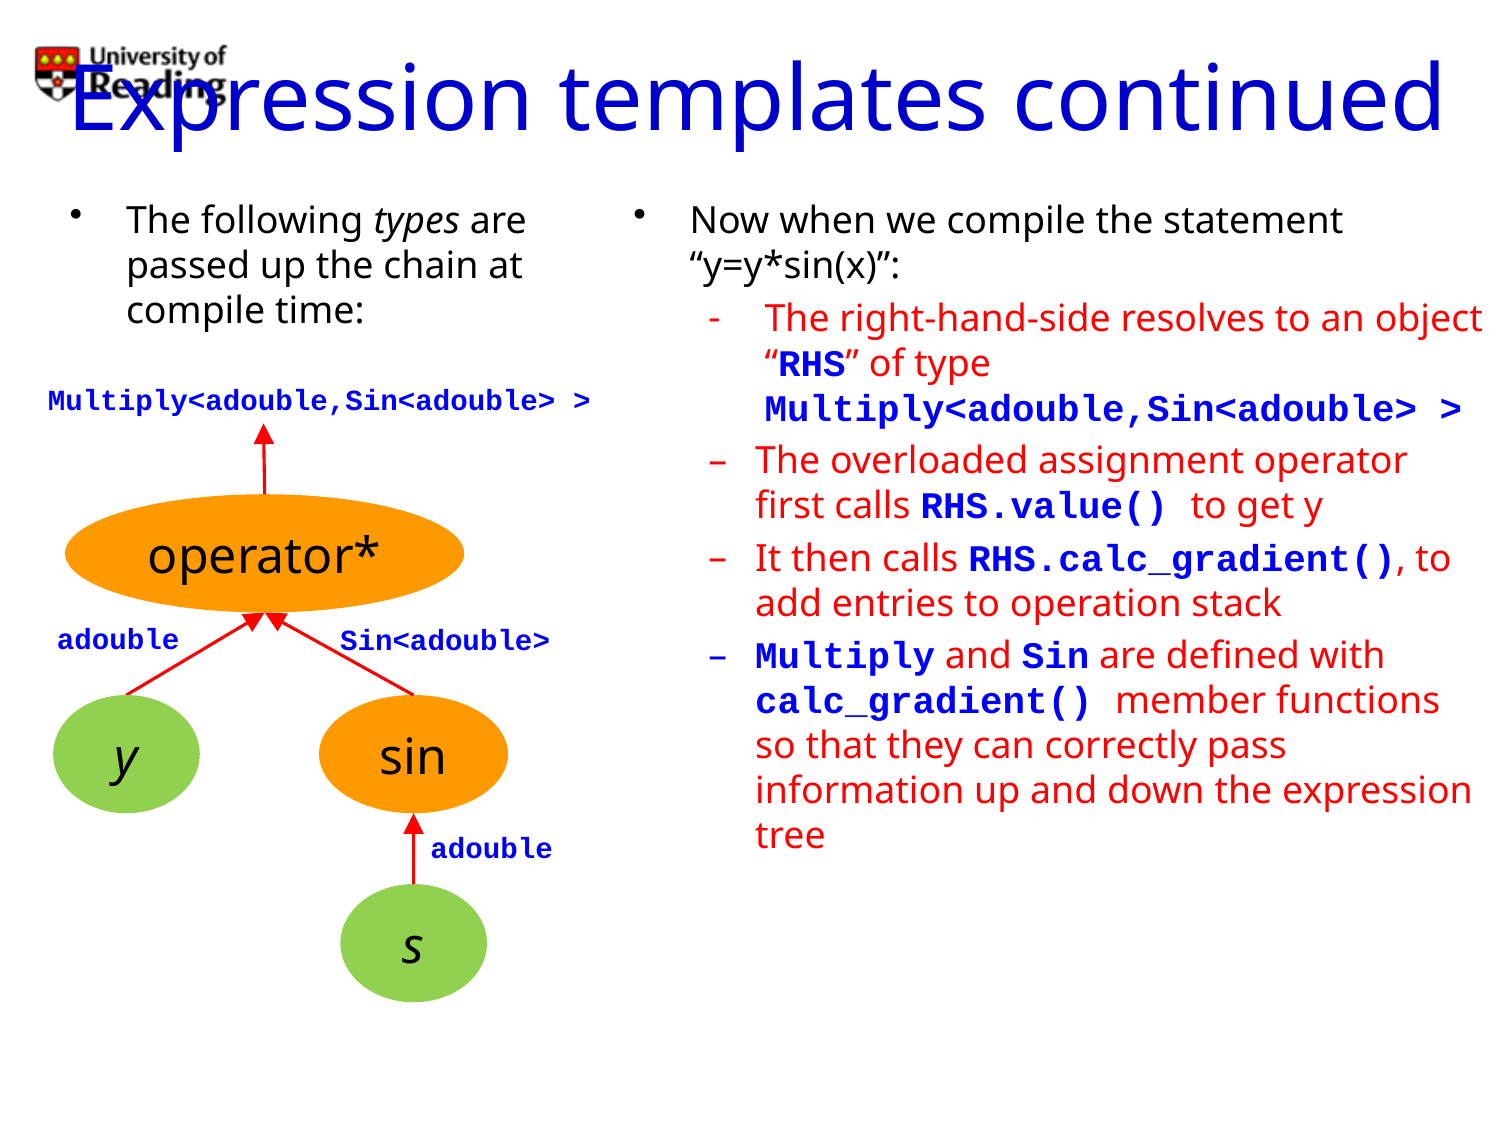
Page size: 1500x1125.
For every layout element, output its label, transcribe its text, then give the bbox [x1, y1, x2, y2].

text_box Multiply<adouble,Sin<adouble> > [19, 373, 618, 445]
text_box s [340, 894, 488, 1003]
text_box sin [319, 695, 509, 814]
text_box y [53, 695, 200, 814]
list The following types are passed up the chain at compile time: [54, 188, 618, 338]
text_box adouble [348, 822, 618, 894]
text_box adouble [3, 612, 123, 684]
title Expression templates continued [38, 0, 1464, 188]
text_box Now when we compile the statement “y=y*sin(x)”: The right-hand-side resolves to an object “RHS” of type Multiply<adouble,Sin<adouble> > The overloaded assignment operator first calls RHS.value() to get y It then calls RHS.calc_gradient(), to add entries to operation stack Multiply and Sin are defined with calc_gradient() member functions so that they can correctly pass information up and down the expression tree [618, 188, 1500, 1067]
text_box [266, 612, 414, 696]
picture [32, 42, 38, 109]
text_box operator* [65, 494, 465, 610]
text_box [125, 612, 265, 696]
text_box Sin<adouble> [417, 613, 577, 685]
